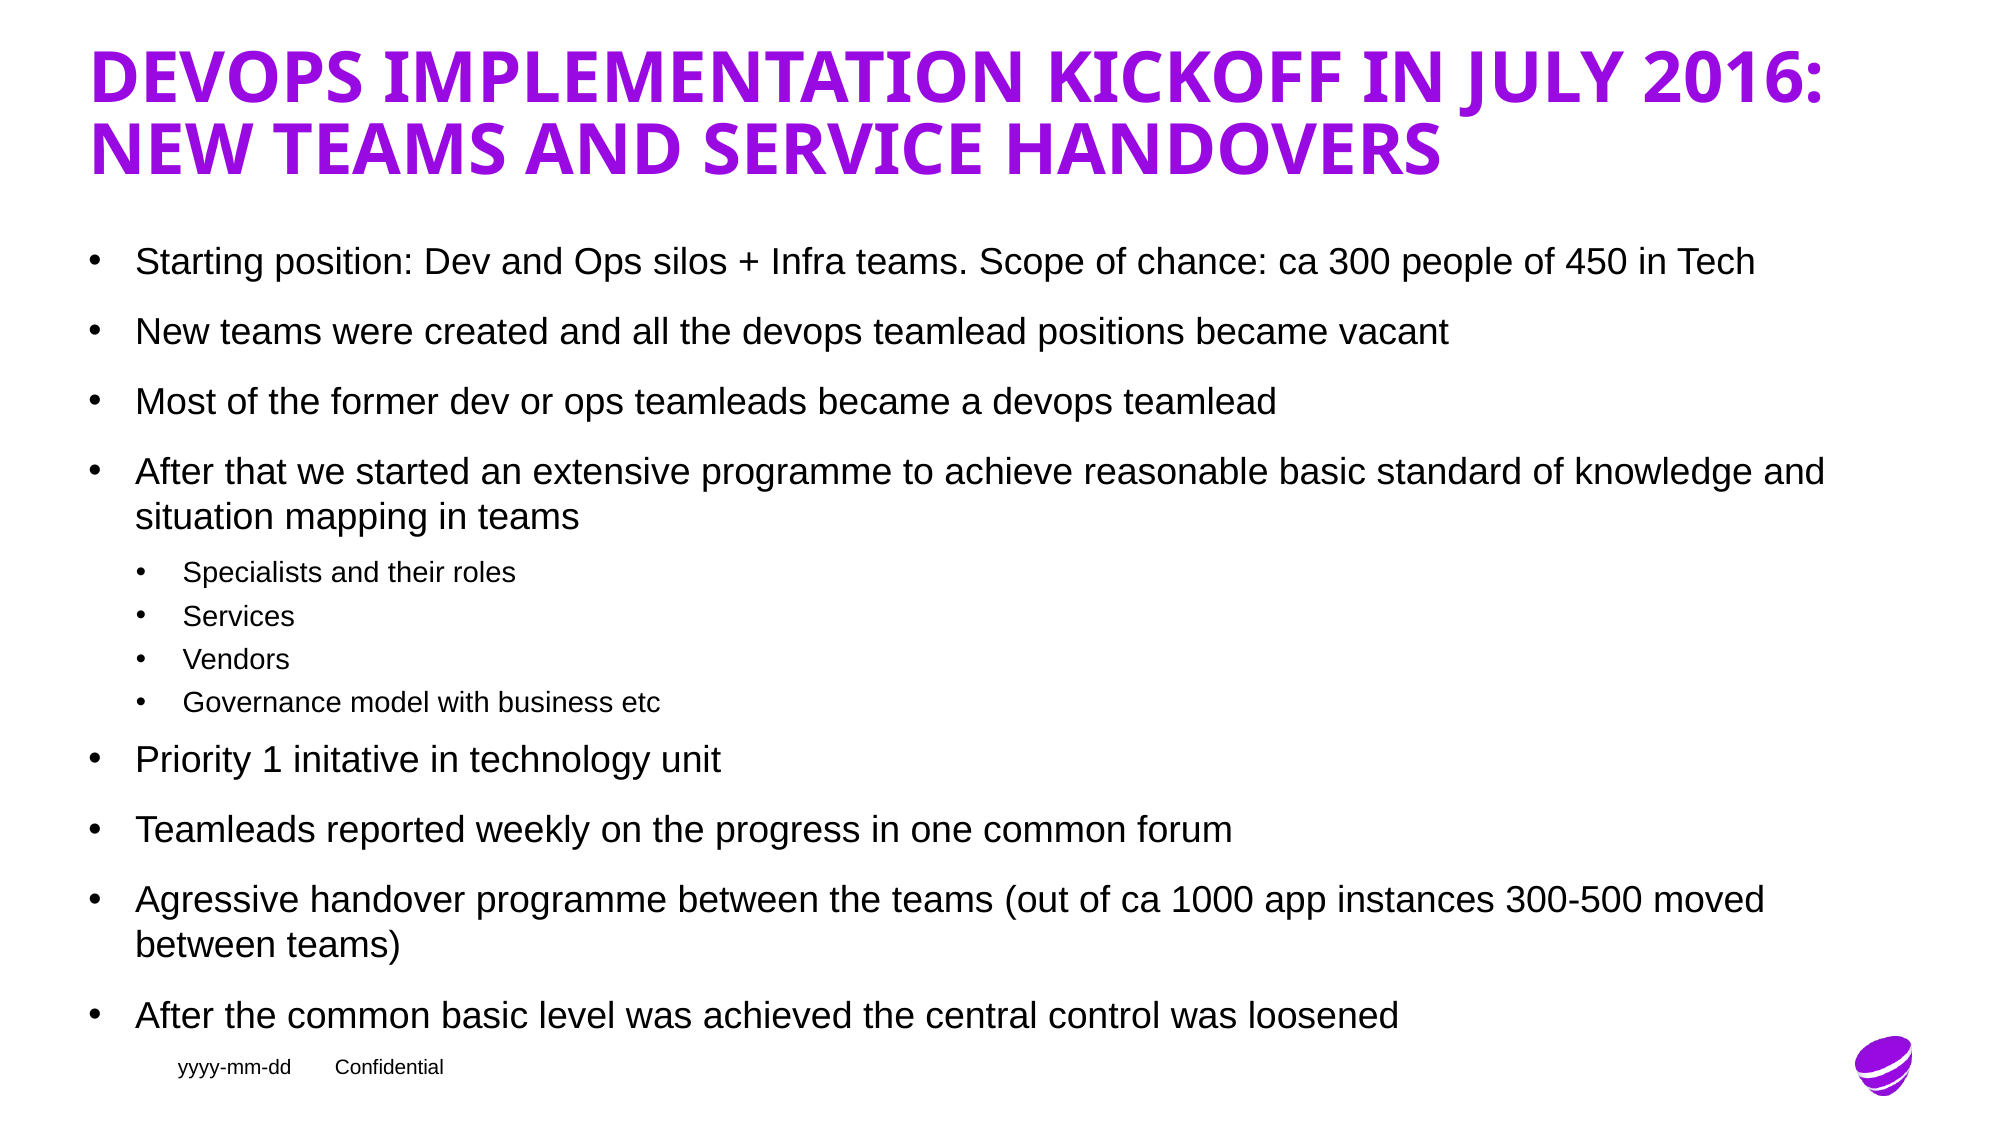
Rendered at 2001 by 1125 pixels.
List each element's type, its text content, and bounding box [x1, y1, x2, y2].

list Starting position: Dev and Ops silos + Infra teams. Scope of chance: ca 300 people of 450 in Tech New teams were created and all the devops teamlead positions became vacant Most of the former dev or ops teamleads became a devops teamlead After that we started an extensive programme to achieve reasonable basic standard of knowledge and situation mapping in teams Specialists and their roles Services Vendors Governance model with business etc Priority 1 initative in technology unit Teamleads reported weekly on the progress in one common forum Agressive handover programme between the teams (out of ca 1000 app instances 300-500 moved between teams) After the common basic level was achieved the central control was loosened [88, 236, 1912, 994]
title Devops implementation kickoff in july 2016: New teams and service handovers [88, 45, 1912, 223]
picture [1855, 1036, 1912, 1096]
slide_number yyyy-mm-dd [177, 1053, 314, 1079]
footer Confidential [334, 1053, 1817, 1079]
